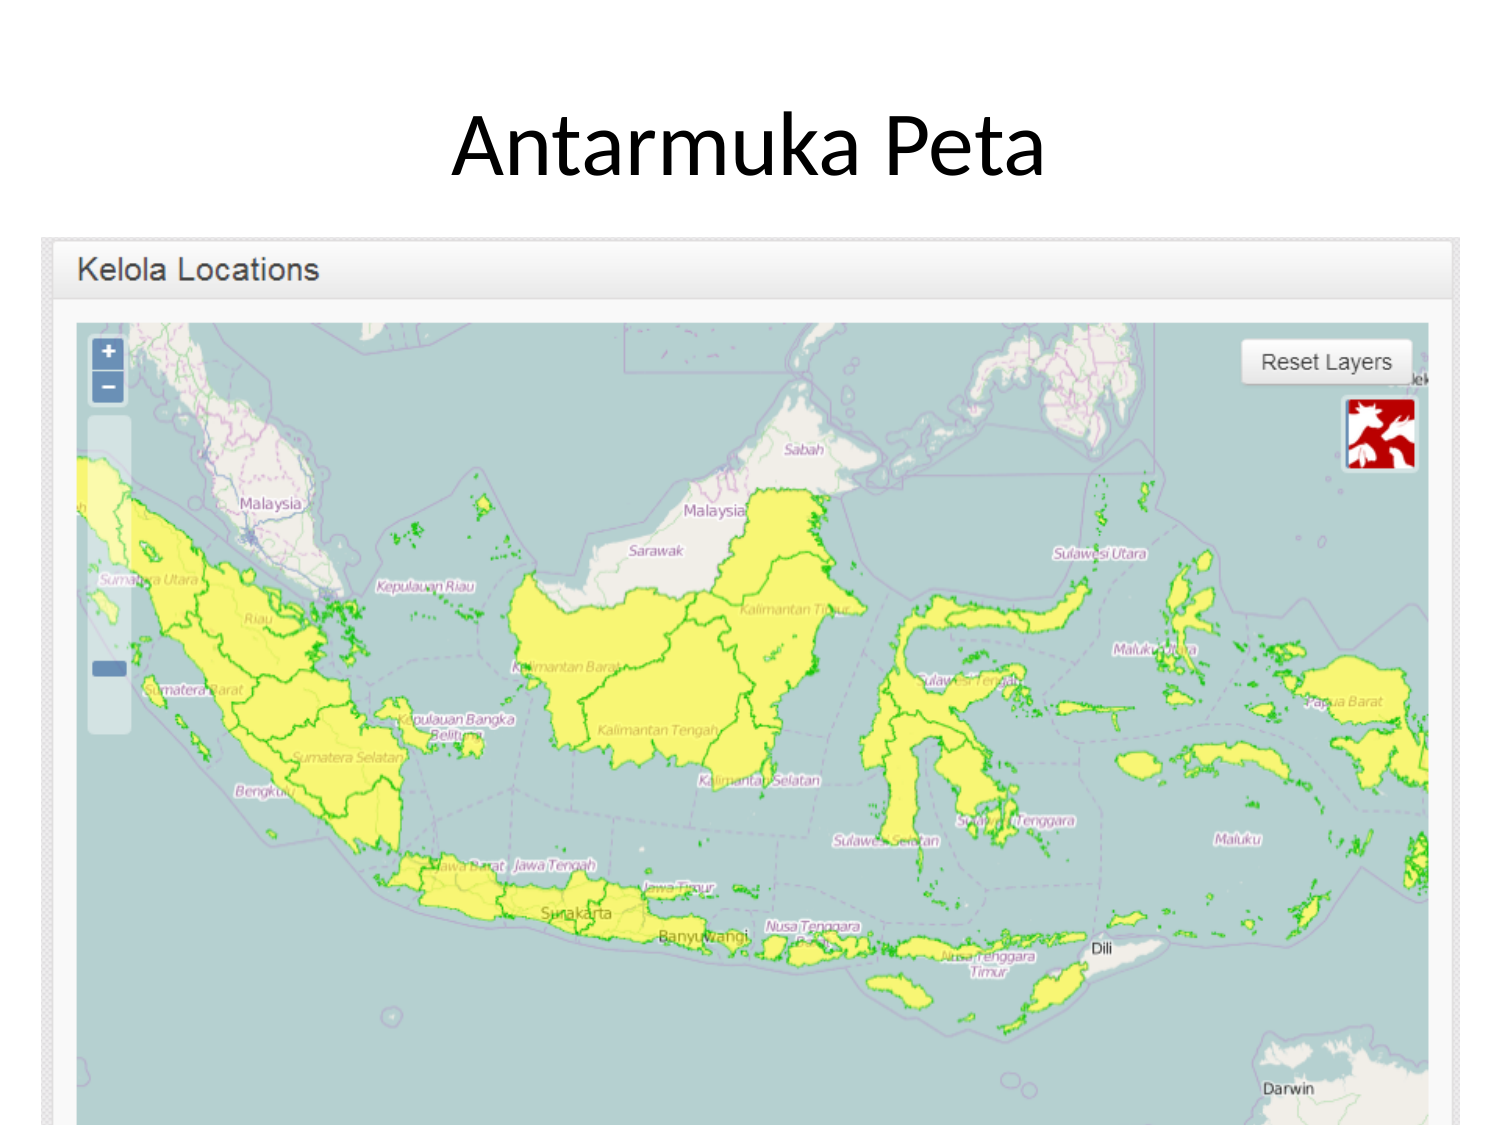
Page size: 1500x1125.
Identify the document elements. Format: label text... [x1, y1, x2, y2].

title Antarmuka Peta [75, 45, 1425, 233]
picture [40, 237, 1461, 1125]
